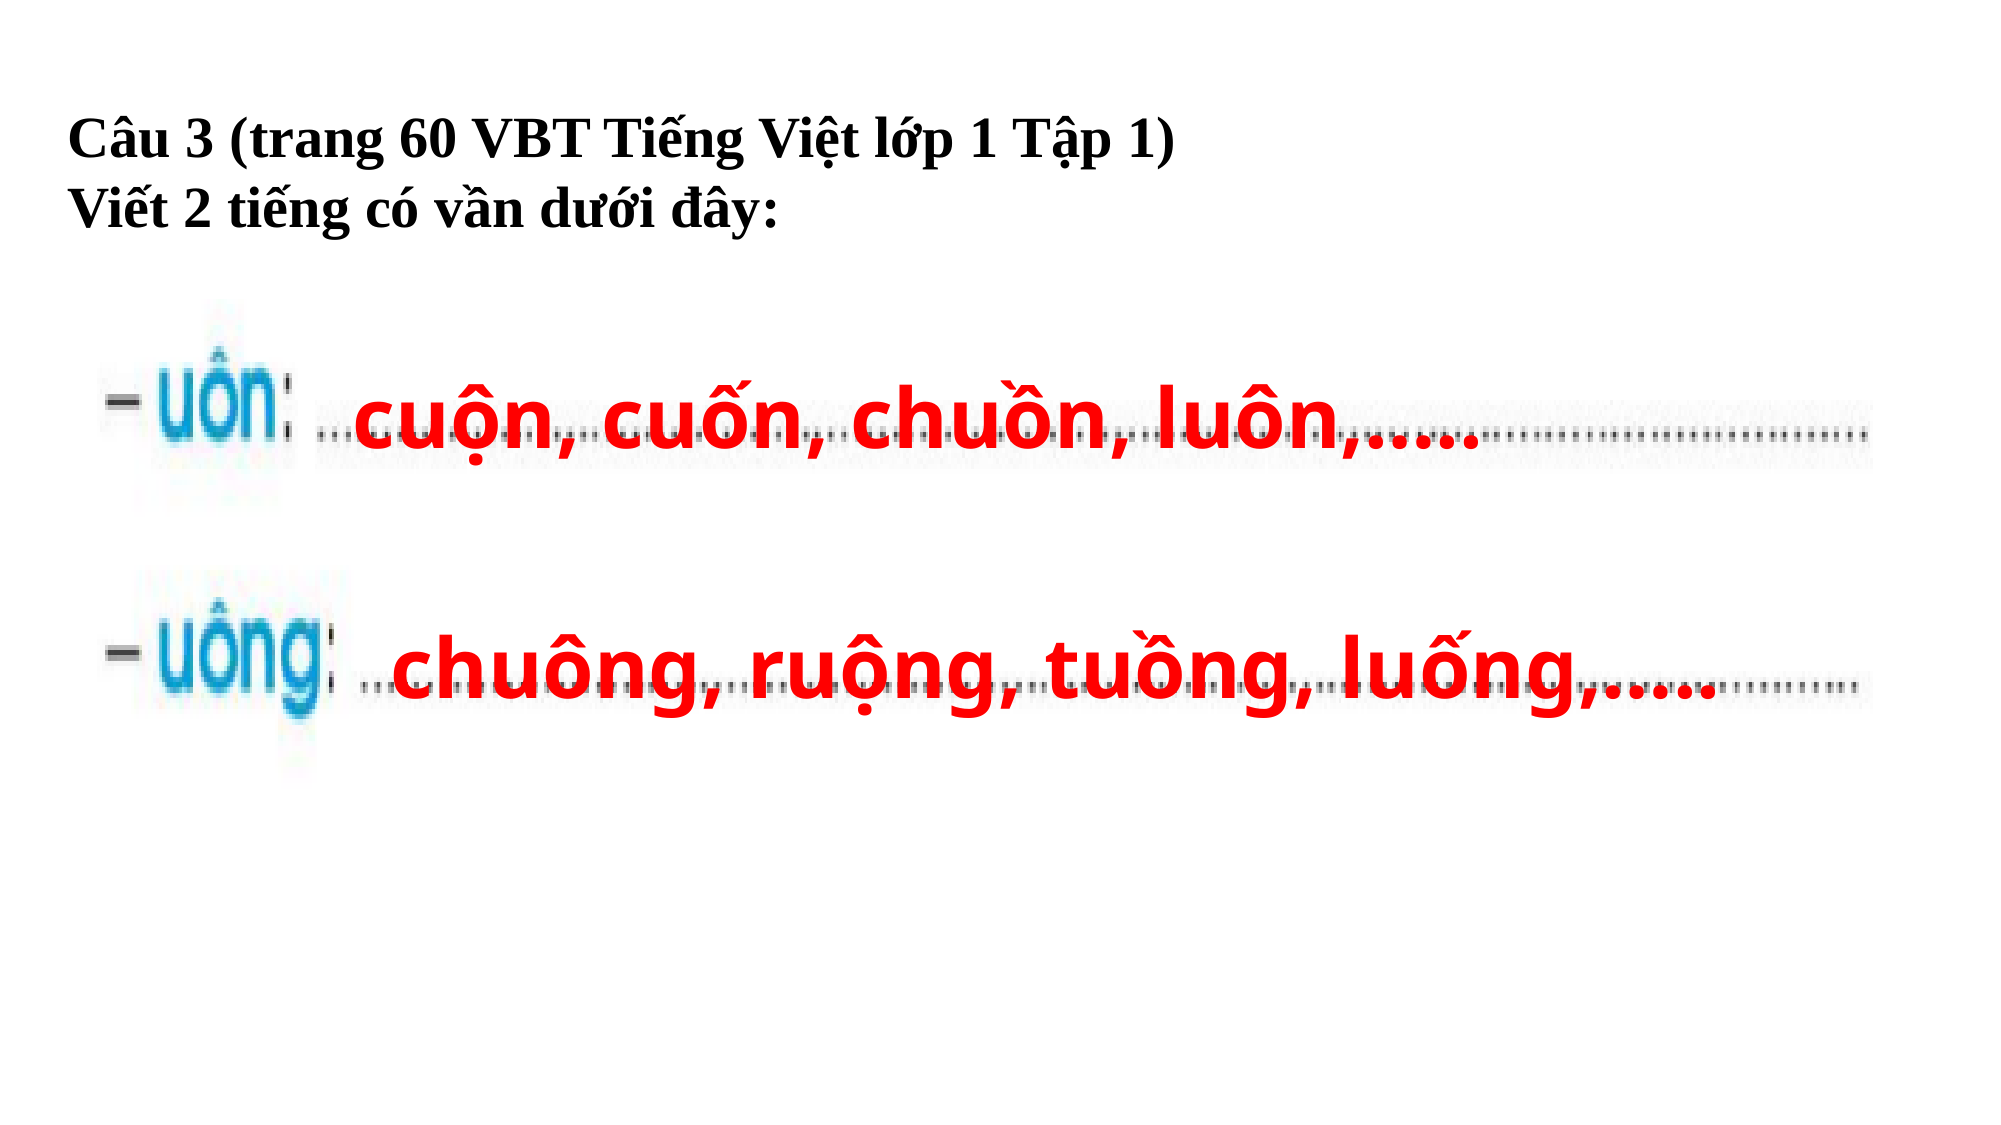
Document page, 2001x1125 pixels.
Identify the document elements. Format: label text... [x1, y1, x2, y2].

text_box Câu 3 (trang 60 VBT Tiếng Việt lớp 1 Tập 1) Viết 2 tiếng có vần dưới đây: [52, 91, 1635, 297]
picture [52, 299, 1902, 918]
